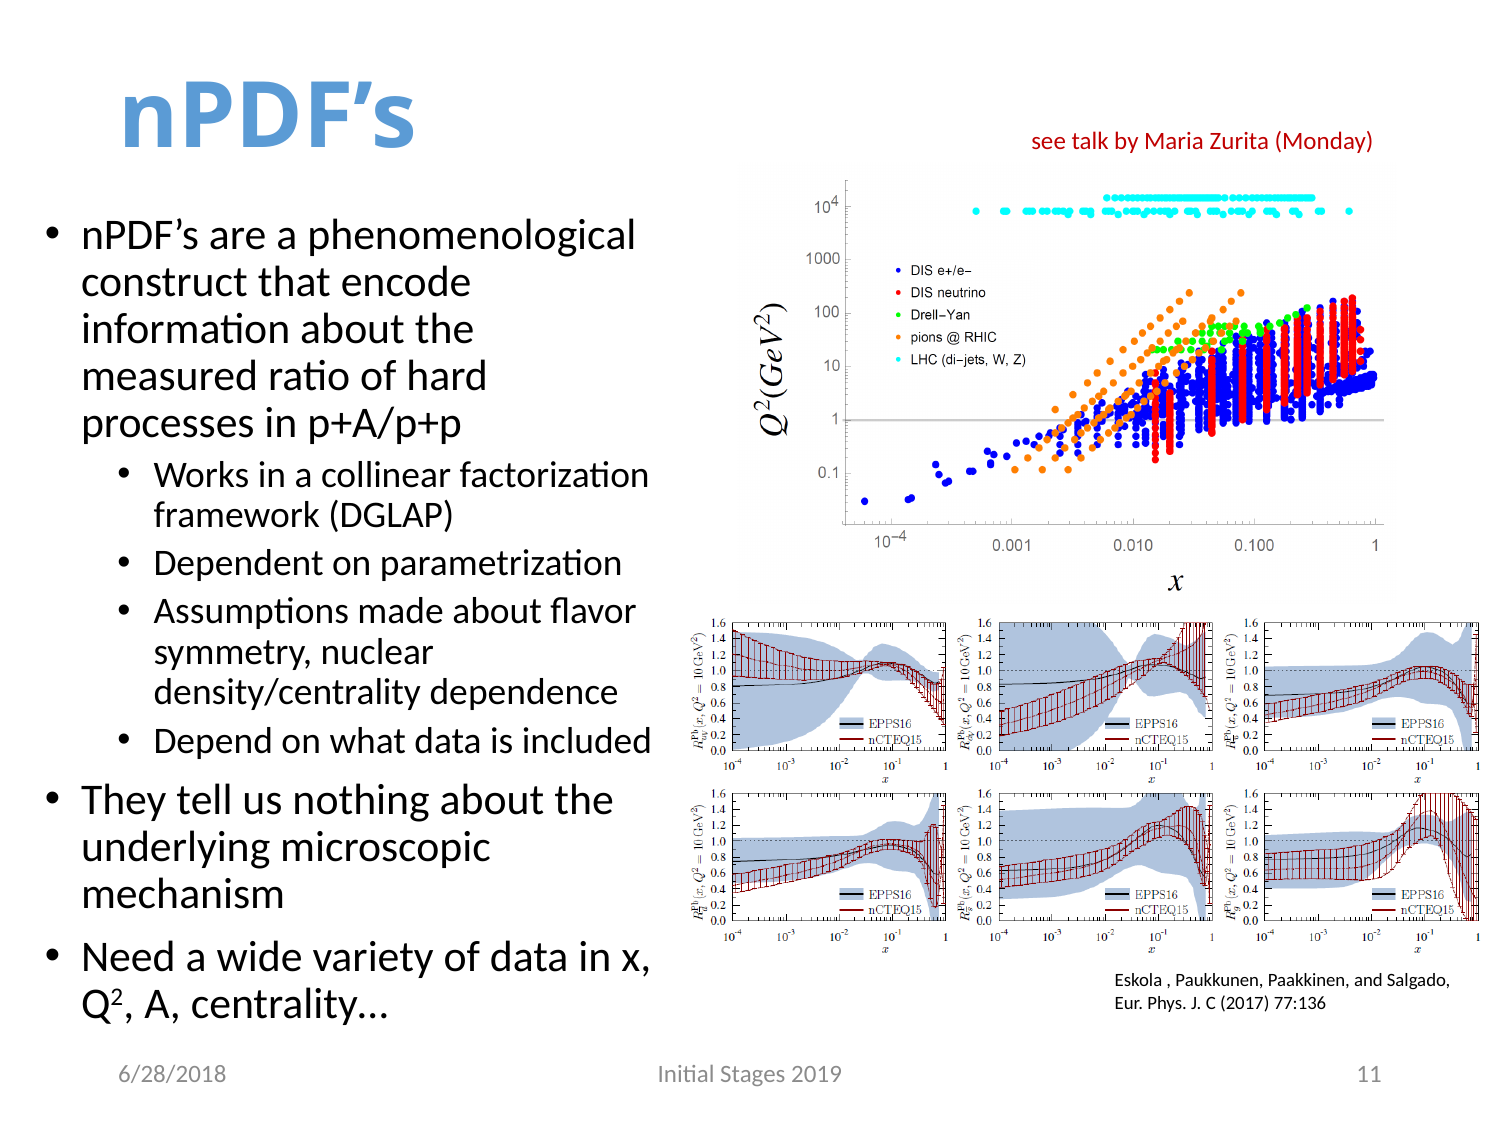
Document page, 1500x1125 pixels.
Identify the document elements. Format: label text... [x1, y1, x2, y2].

slide_number 11 [1059, 1042, 1397, 1103]
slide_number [103, 1042, 441, 1103]
footer Initial Stages 2019 [496, 1042, 1004, 1103]
text_box Eskola , Paukkunen, Paakkinen, and Salgado, Eur. Phys. J. C (2017) 77:136 [1099, 967, 1475, 1021]
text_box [737, 162, 1397, 604]
picture [670, 604, 1494, 967]
title nPDF’s [103, 59, 1397, 177]
text_box see talk by Maria Zurita (Monday) [1016, 117, 1500, 162]
list nPDF’s are a phenomenological construct that encode information about the measured ratio of hard processes in p+A/p+p Works in a collinear factorization framework (DGLAP) Dependent on parametrization Assumptions made about flavor symmetry, nuclear density/centrality dependence Depend on what data is included They tell us nothing about the underlying microscopic mechanism Need a wide variety of data in x, Q2, A, centrality… [29, 204, 671, 1054]
